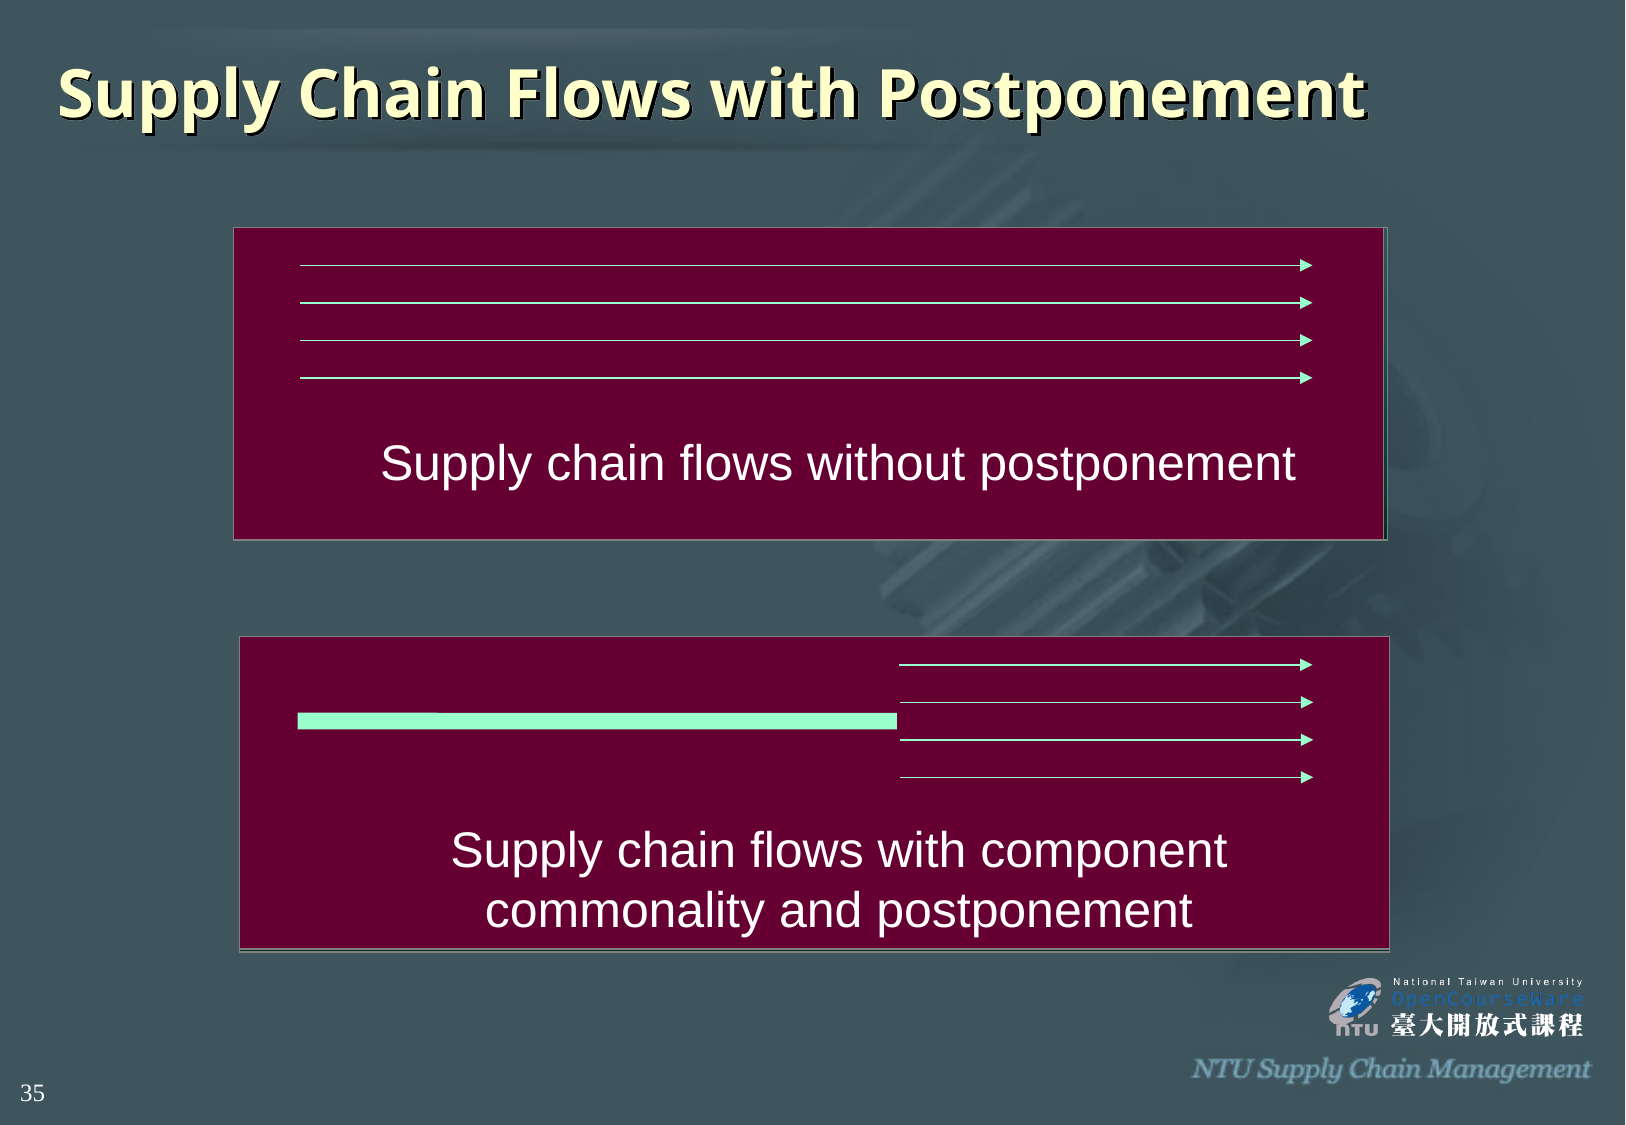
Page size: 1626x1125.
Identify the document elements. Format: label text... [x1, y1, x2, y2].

text_box Supply chain flows with component commonality and postponement [407, 814, 1271, 940]
text_box 35 [0, 1058, 61, 1125]
title Supply Chain Flows with Postponement [9, 66, 1416, 115]
text_box [1384, 227, 1388, 540]
text_box [239, 636, 1390, 949]
text_box Supply chain flows without postponement [369, 416, 1307, 504]
text_box [239, 949, 1390, 953]
text_box [233, 227, 1384, 540]
picture [0, 0, 1626, 1125]
